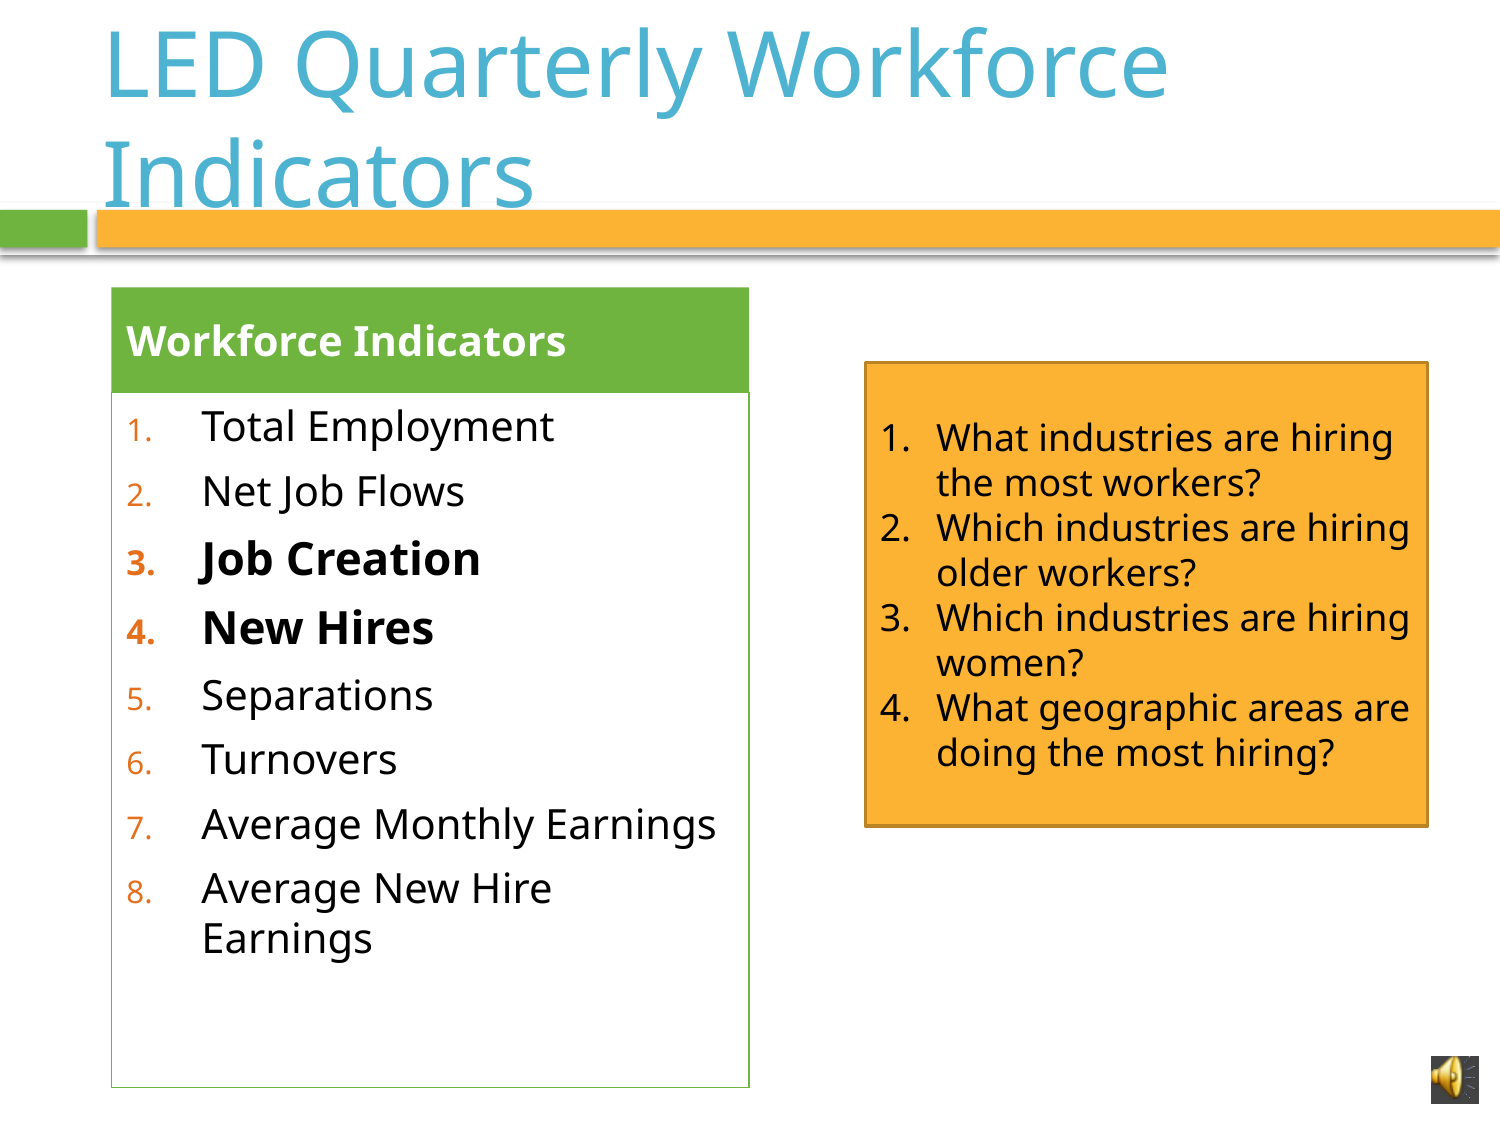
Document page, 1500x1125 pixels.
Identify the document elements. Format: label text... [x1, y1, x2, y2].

list Workforce Indicators [111, 287, 750, 393]
picture [1429, 1054, 1481, 1106]
text_box What industries are hiring the most workers? Which industries are hiring older workers? Which industries are hiring women? What geographic areas are doing the most hiring? [864, 361, 1429, 828]
title LED Quarterly Workforce Indicators [87, 44, 1426, 188]
list Total Employment Net Job Flows Job Creation New Hires Separations Turnovers Average Monthly Earnings Average New Hire Earnings [111, 393, 750, 1088]
